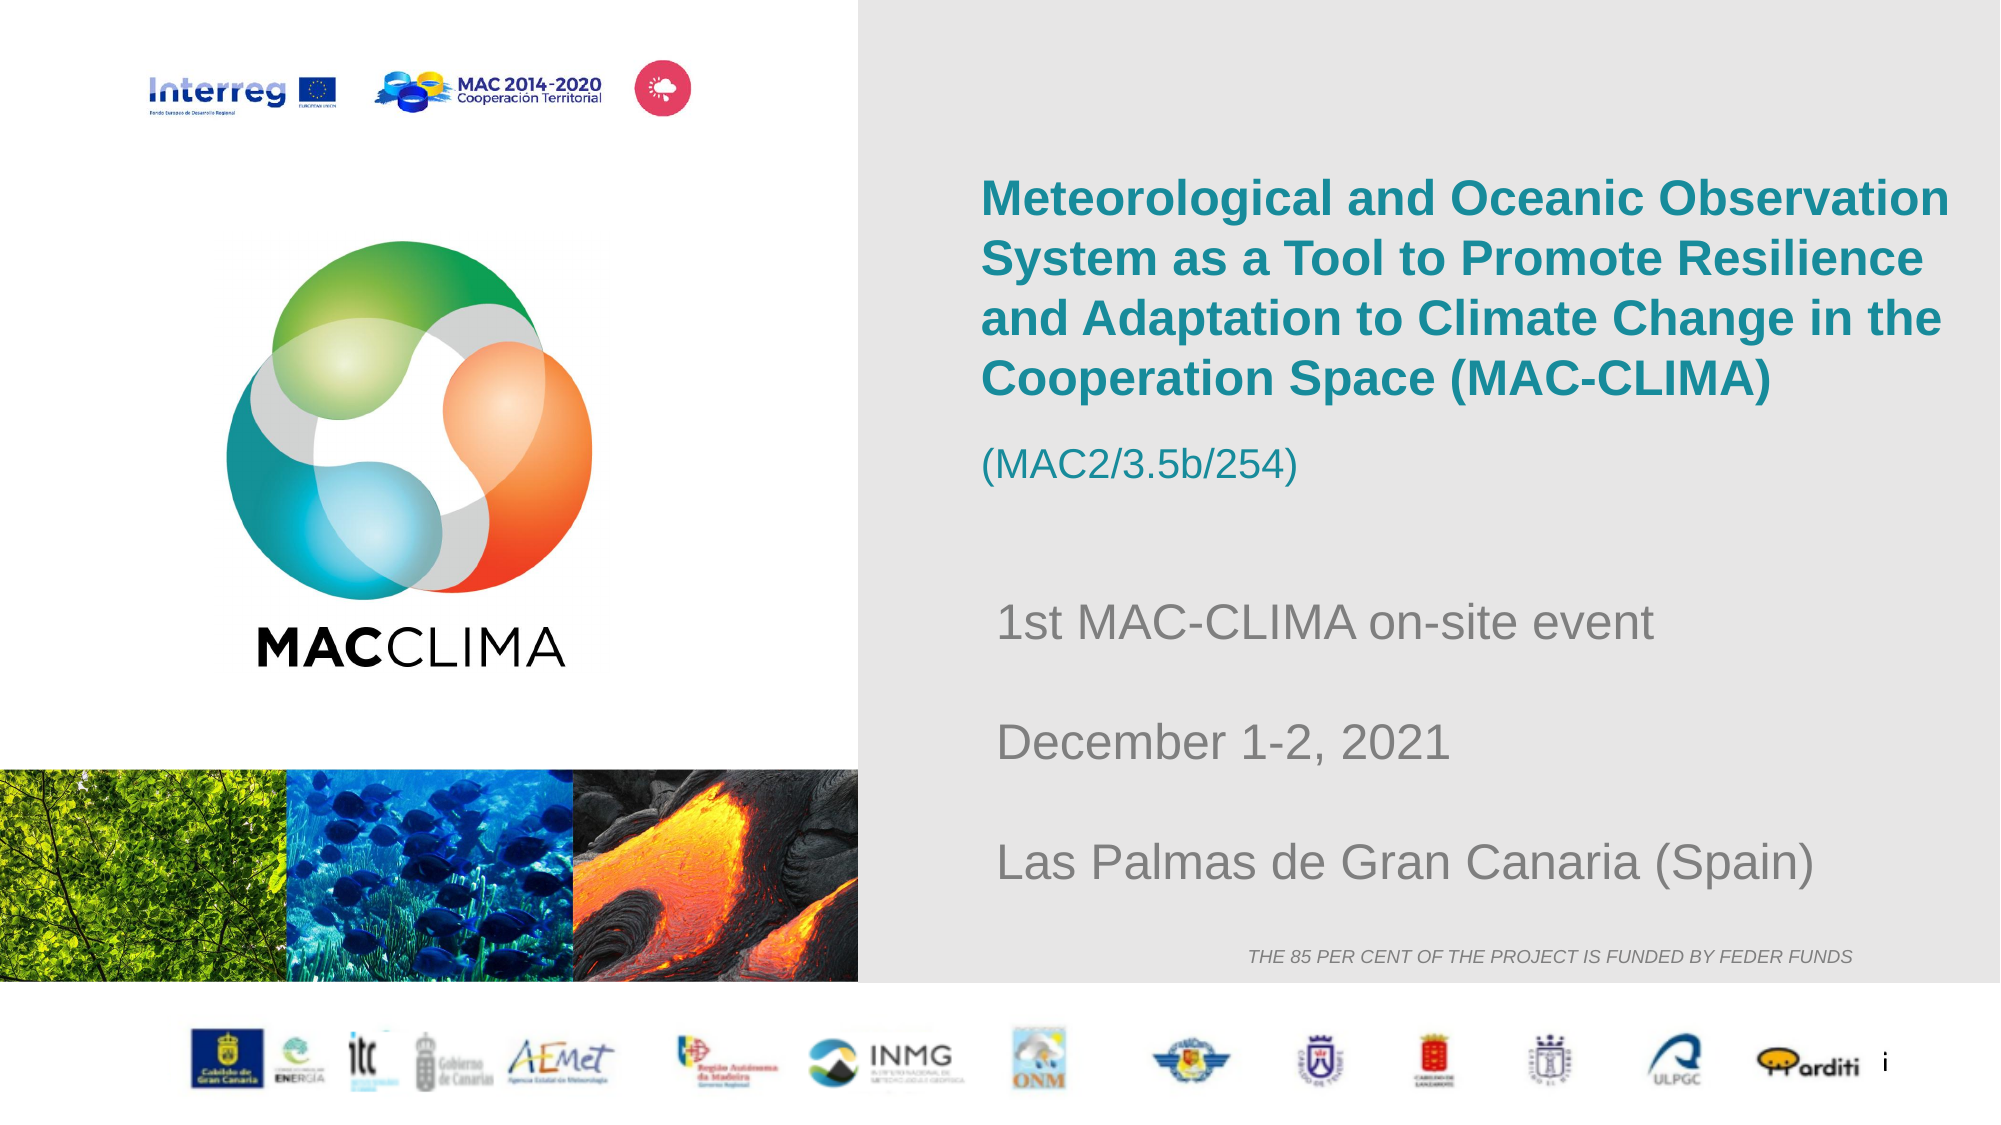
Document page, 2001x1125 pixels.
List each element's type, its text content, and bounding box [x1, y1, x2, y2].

picture [214, 231, 610, 673]
picture [0, 768, 859, 982]
title Meteorological and Oceanic Observation System as a Tool to Promote Resilience and Adaptation to Climate Change in the Cooperation Space (MAC-CLIMA) [965, 97, 2000, 319]
picture [106, 31, 718, 136]
text_box THE 85 PER CENT OF THE PROJECT IS FUNDED BY FEDER FUNDS [1232, 925, 2000, 1001]
subtitle (MAC2/3.5b/254) [965, 435, 1855, 548]
text_box [858, 0, 2000, 983]
text_box 1st MAC-CLIMA on-site event December 1-2, 2021 Las Palmas de Gran Canaria (Spain) [980, 582, 2000, 898]
picture [144, 999, 1962, 1111]
